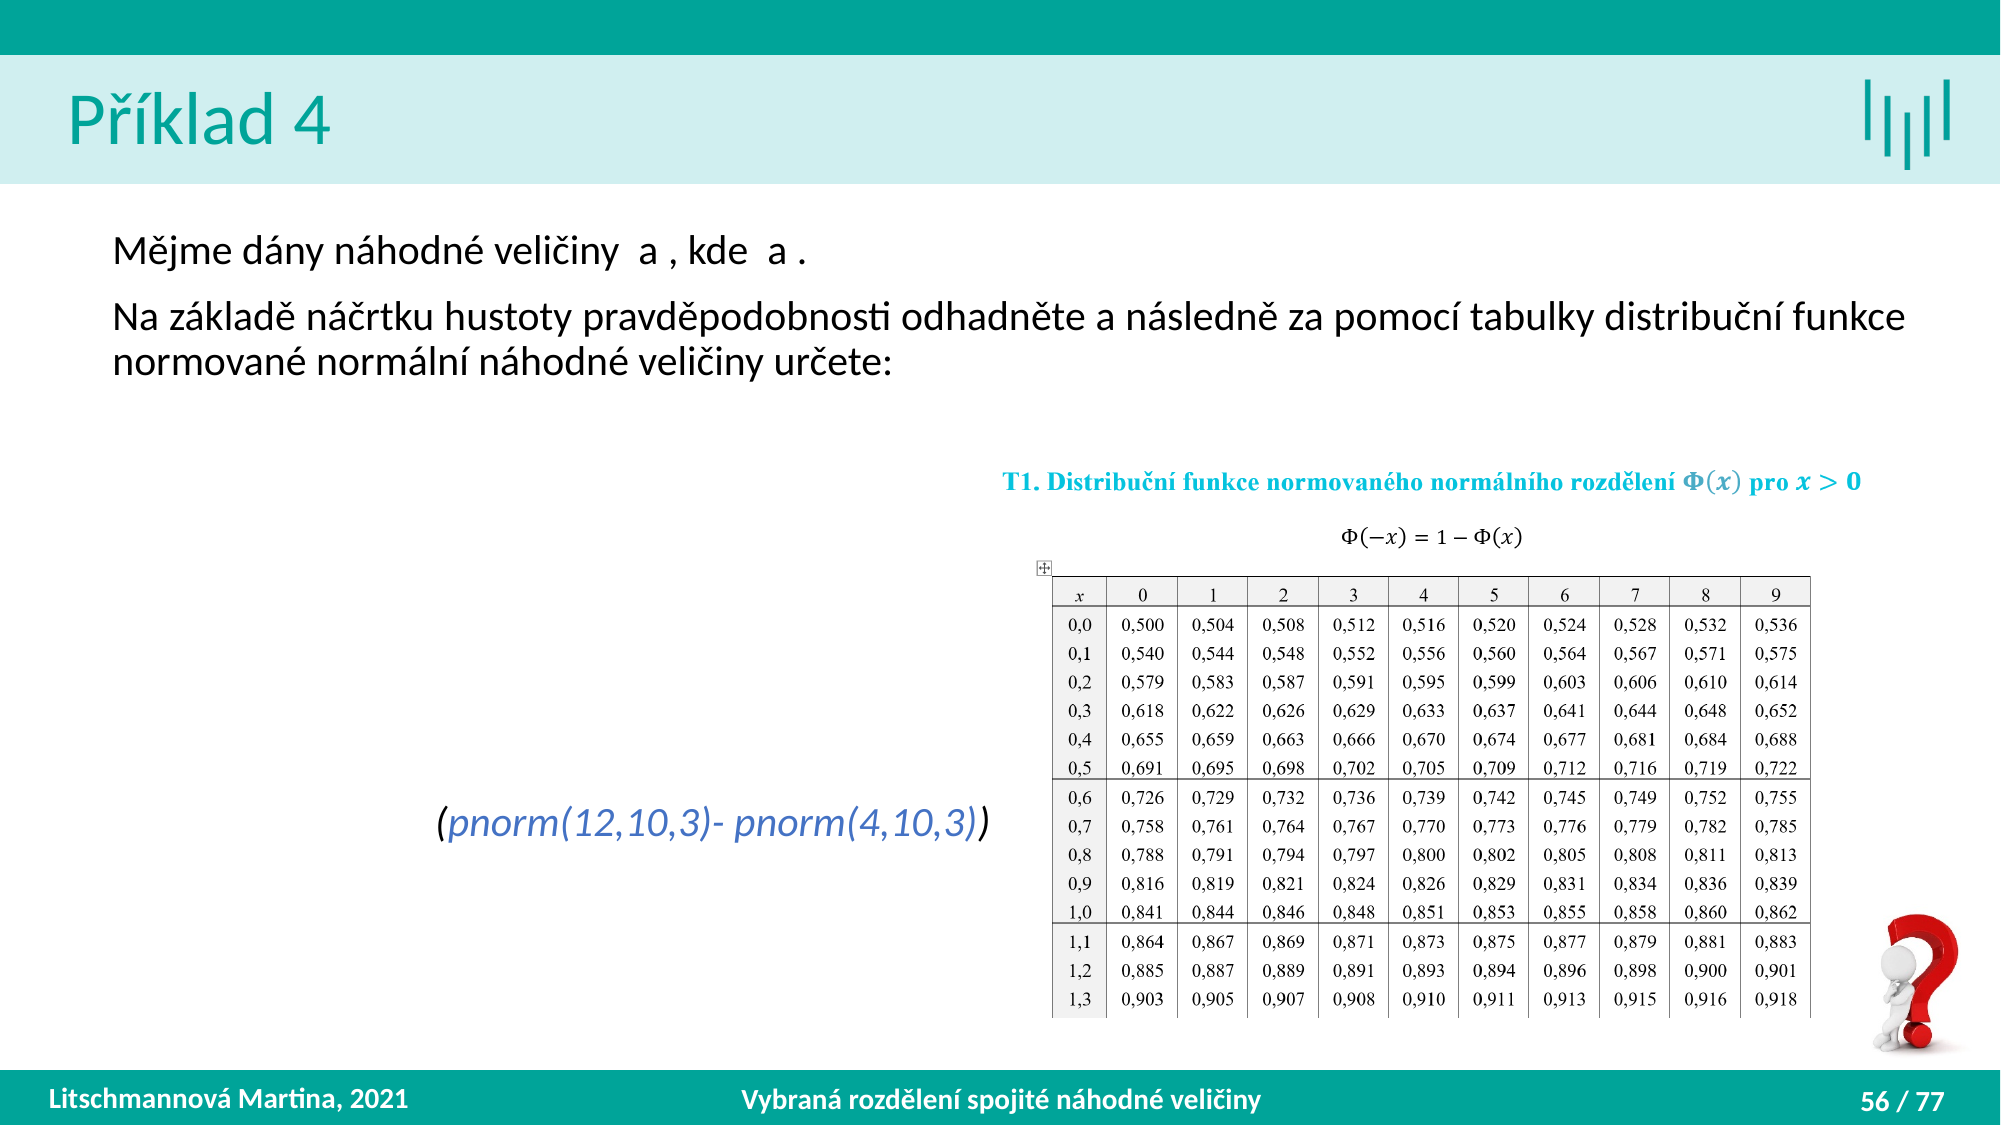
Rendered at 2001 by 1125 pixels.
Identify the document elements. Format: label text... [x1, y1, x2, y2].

slide_number Litschmannová Martina, 2021 [33, 1070, 484, 1124]
footer Vybraná rozdělení spojité náhodné veličiny [664, 1070, 1340, 1125]
picture [988, 458, 1977, 1064]
slide_number 56 / 77 [1509, 1072, 1960, 1125]
picture [1852, 69, 1960, 178]
list Příklad 4 [52, 59, 1835, 181]
